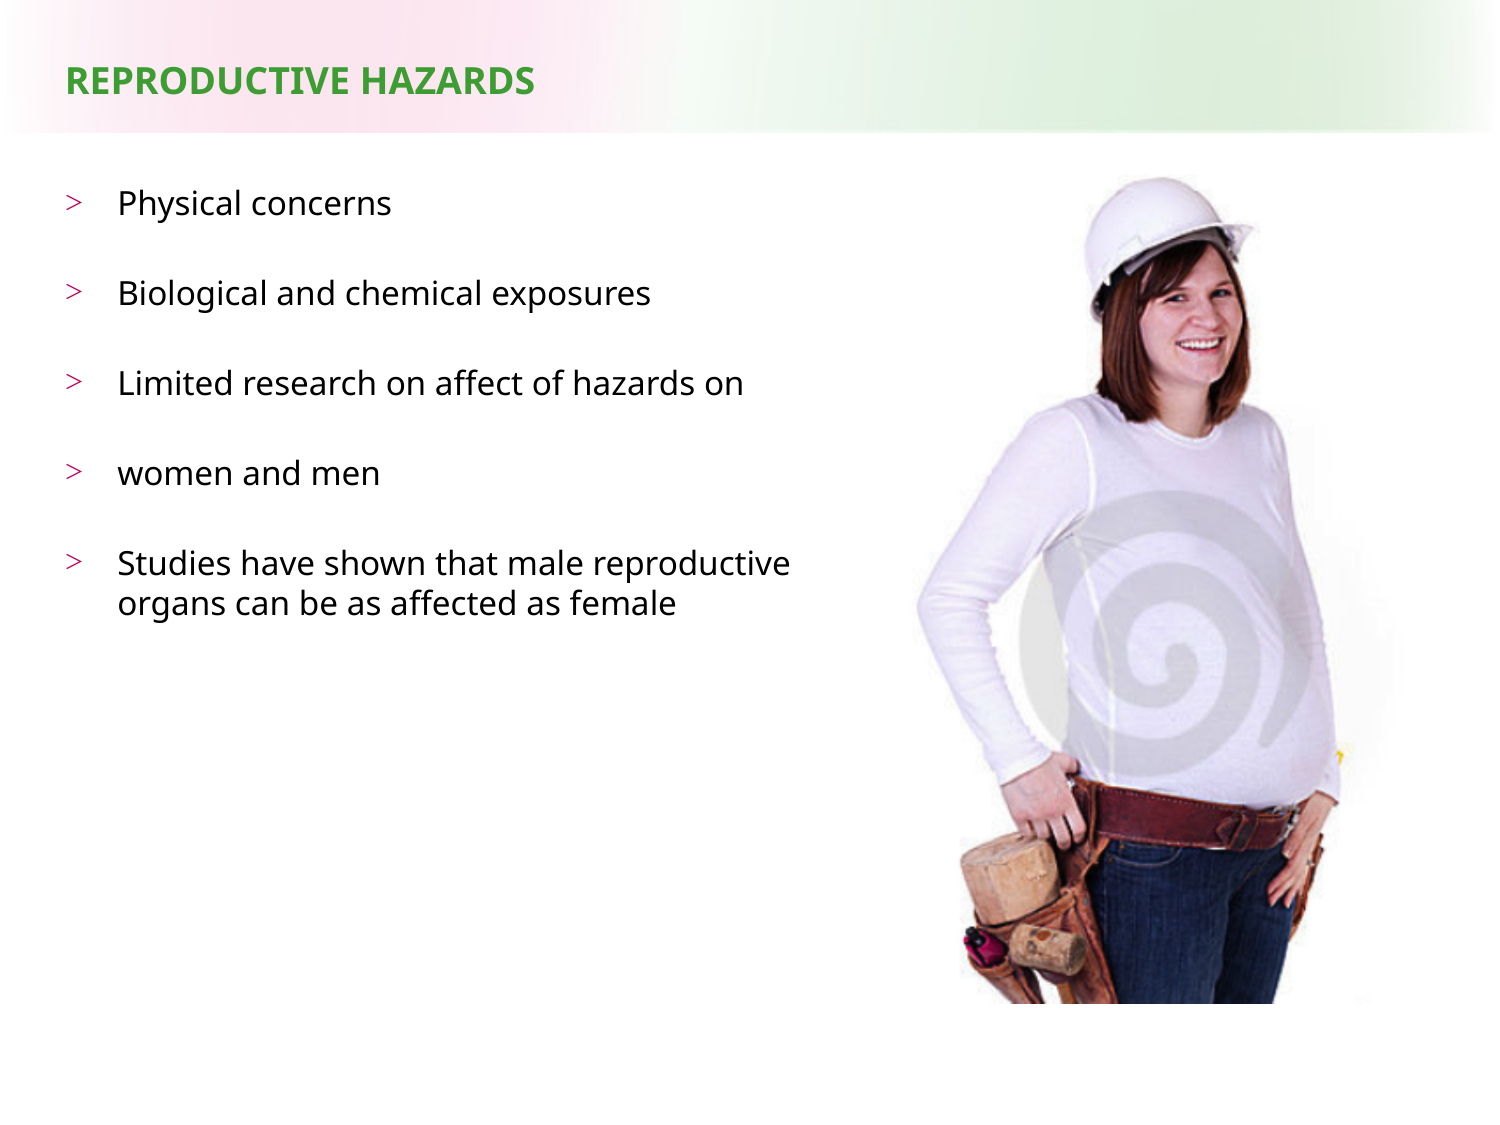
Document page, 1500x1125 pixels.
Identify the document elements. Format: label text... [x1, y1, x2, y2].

list Physical concerns Biological and chemical exposures Limited research on affect of hazards on women and men Studies have shown that male reproductive organs can be as affected as female [50, 174, 888, 1063]
picture [874, 174, 1467, 1005]
text_box REPRODUCTIVE HAZARDS [49, 49, 1388, 110]
picture [0, 0, 1500, 133]
